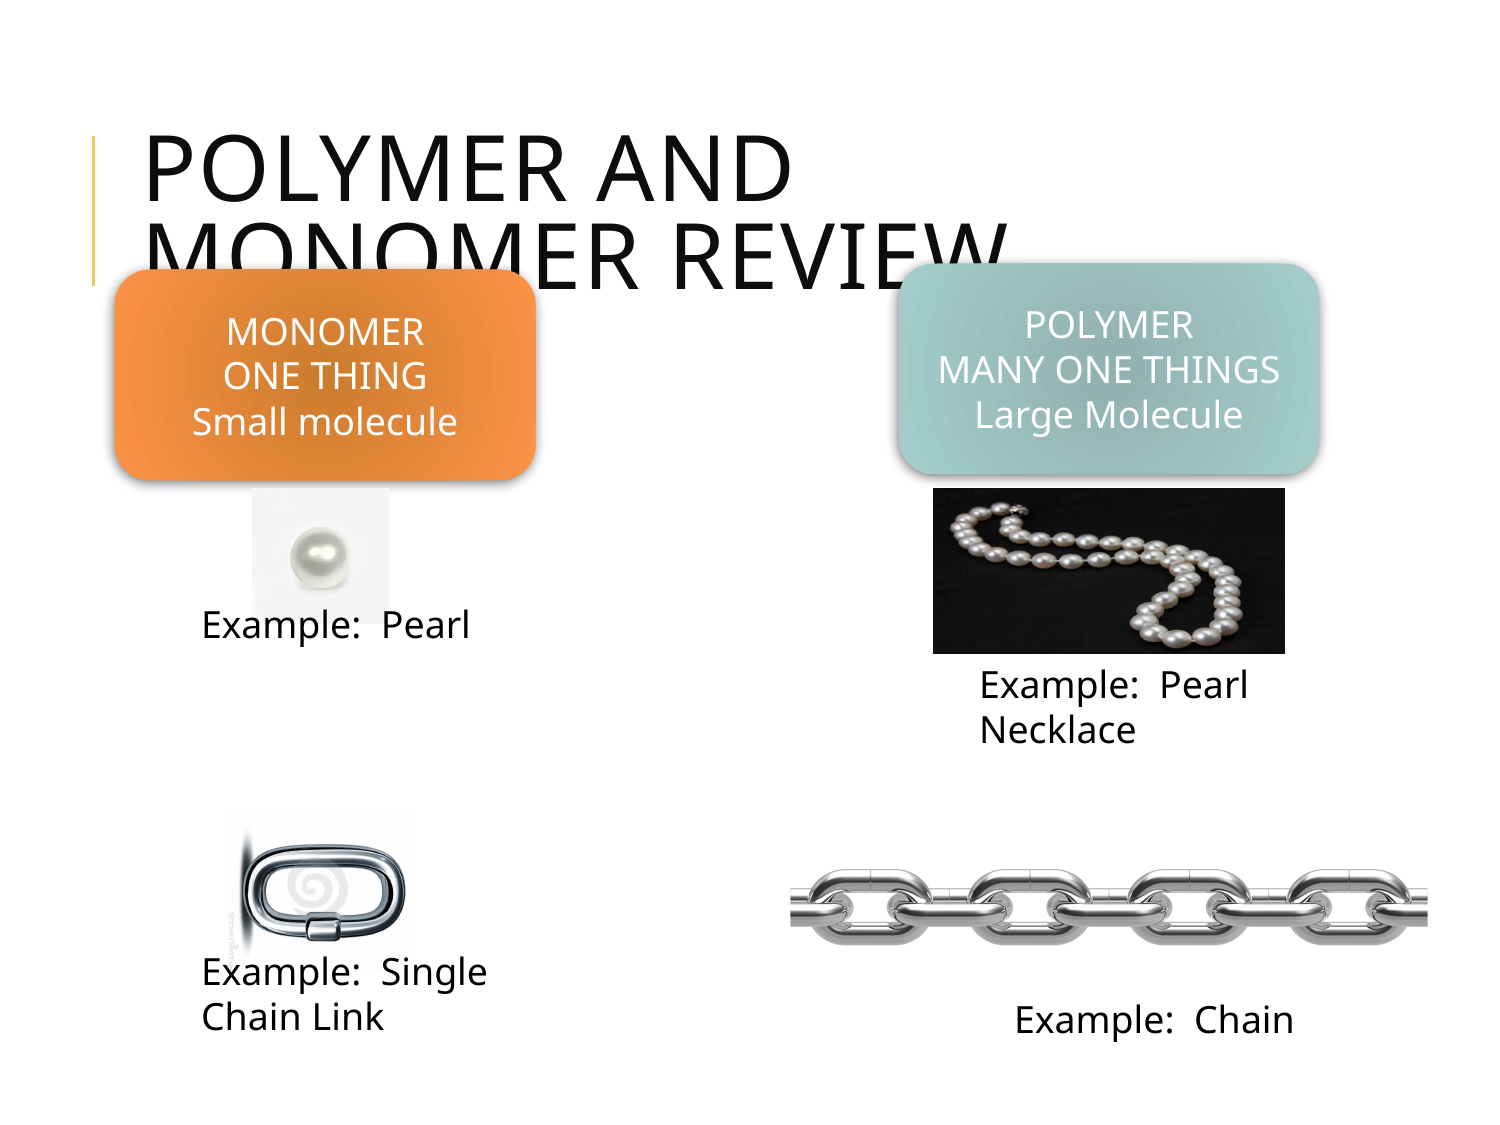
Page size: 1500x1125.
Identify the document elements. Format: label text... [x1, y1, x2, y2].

picture [790, 829, 1428, 972]
text_box Example: Single Chain Link [186, 940, 507, 1046]
text_box Example: Chain [999, 988, 1320, 1048]
text_box MONOMER ONE THING Small molecule [114, 269, 536, 481]
title Polymer and Monomer Review [126, 96, 1322, 342]
picture [228, 796, 415, 985]
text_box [186, 487, 507, 655]
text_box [933, 487, 1285, 761]
text_box POLYMER MANY ONE THINGS Large Molecule [898, 263, 1320, 475]
